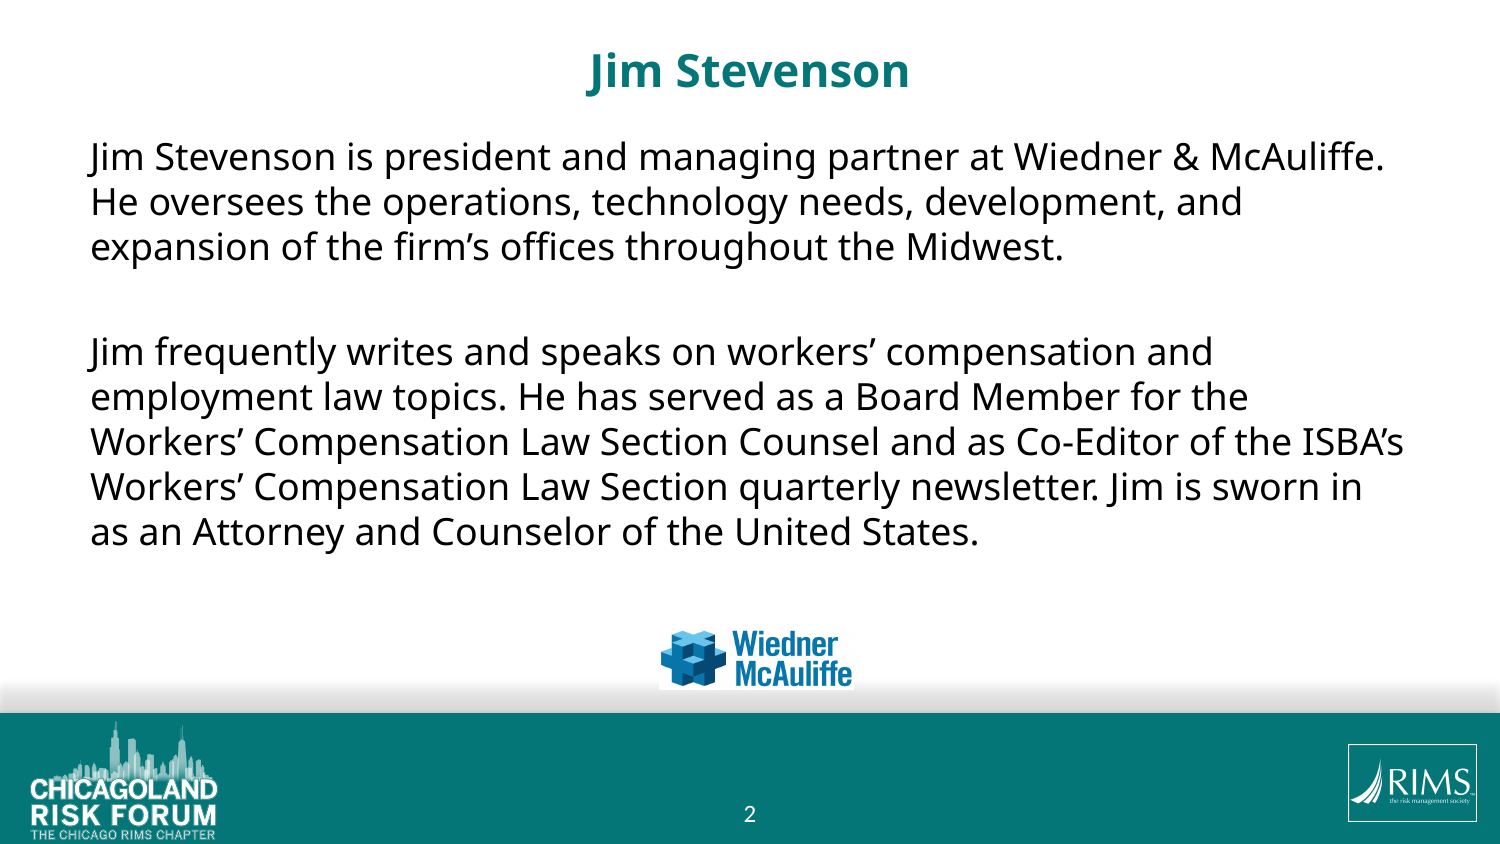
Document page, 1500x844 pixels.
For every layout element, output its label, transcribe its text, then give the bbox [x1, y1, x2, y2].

list Jim Stevenson is president and managing partner at Wiedner & McAuliffe. He oversees the operations, technology needs, development, and expansion of the firm’s offices throughout the Midwest. Jim frequently writes and speaks on workers’ compensation and employment law topics. He has served as a Board Member for the Workers’ Compensation Law Section Counsel and as Co-Editor of the ISBA’s Workers’ Compensation Law Section quarterly newsletter. Jim is sworn in as an Attorney and Counselor of the United States. [75, 125, 1425, 610]
picture [1348, 744, 1477, 822]
picture [29, 721, 219, 842]
picture [659, 628, 854, 690]
title Jim Stevenson [75, 33, 1425, 125]
